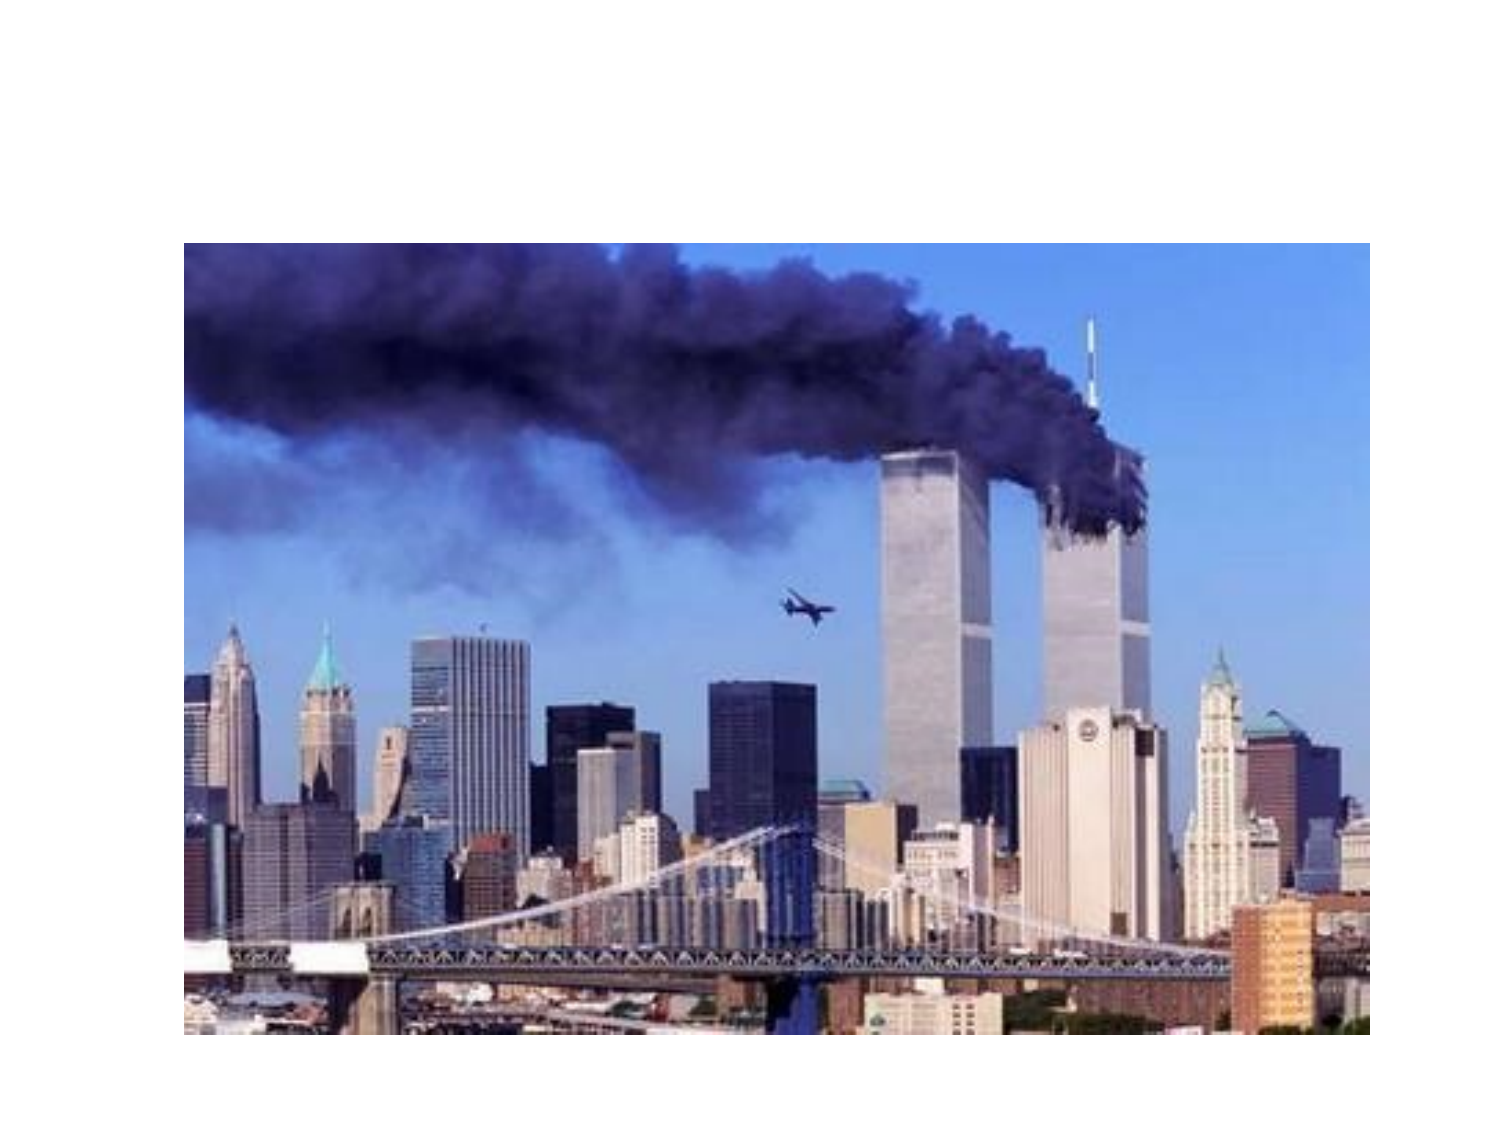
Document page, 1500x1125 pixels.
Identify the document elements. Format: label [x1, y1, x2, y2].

picture [183, 243, 1370, 1035]
